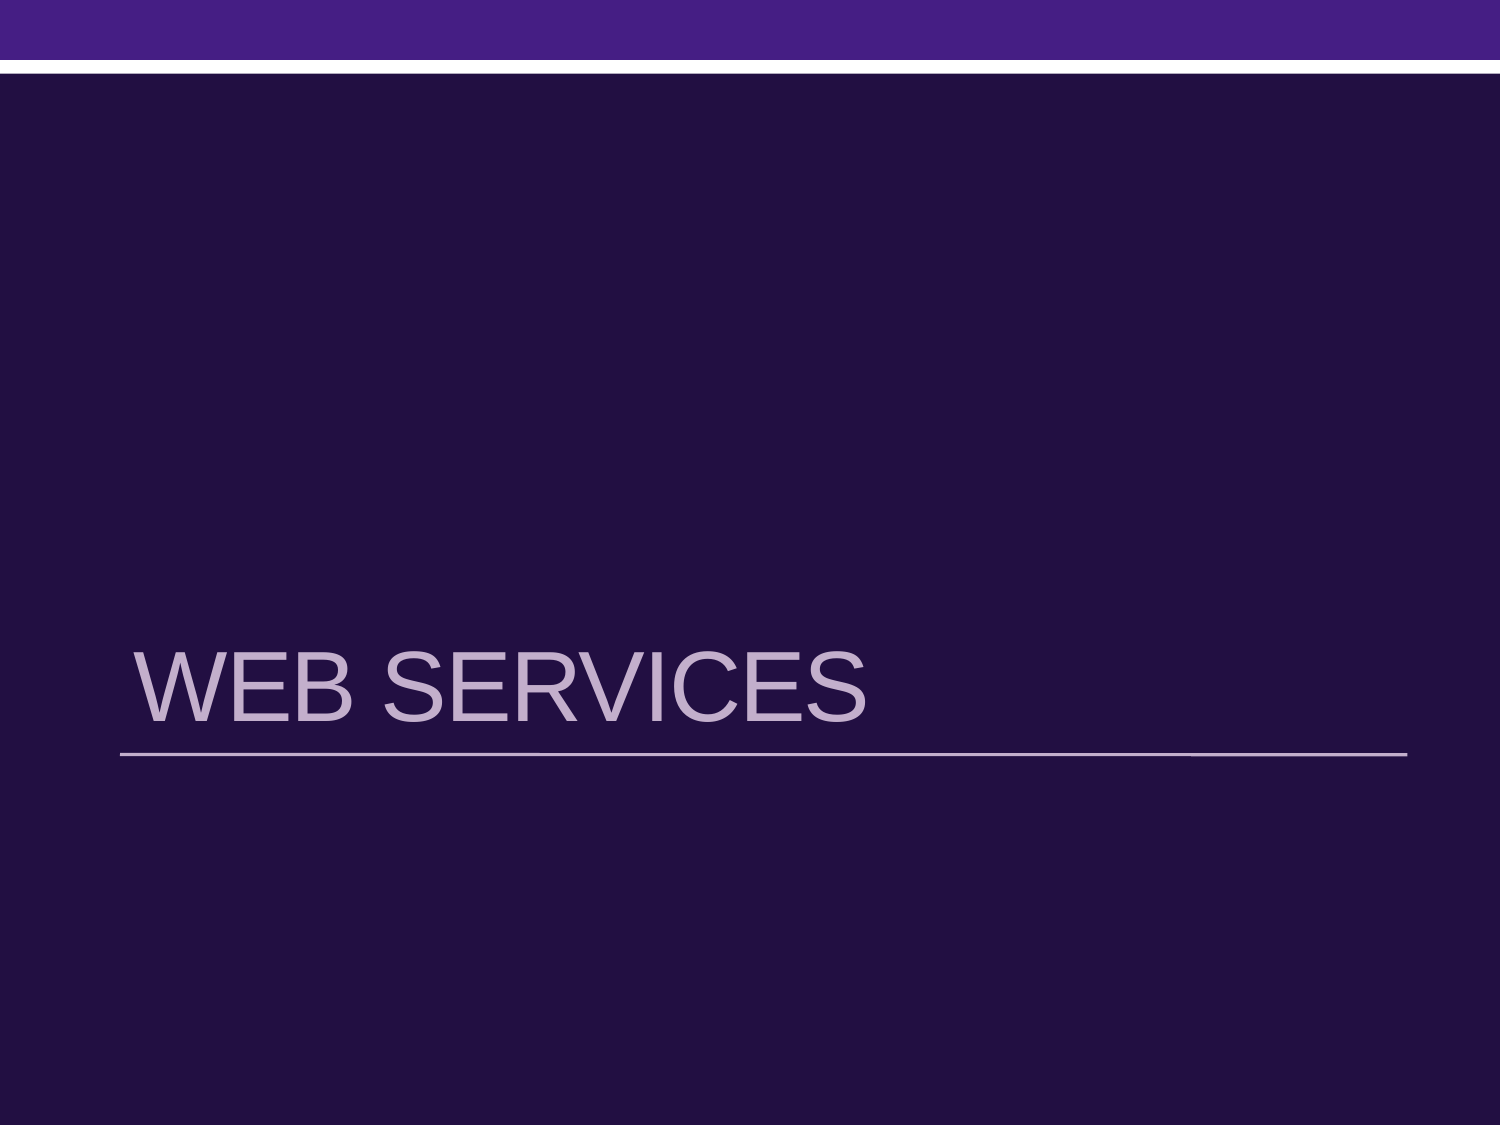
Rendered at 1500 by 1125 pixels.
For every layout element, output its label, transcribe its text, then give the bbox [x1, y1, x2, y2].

title Web services [118, 387, 1394, 749]
